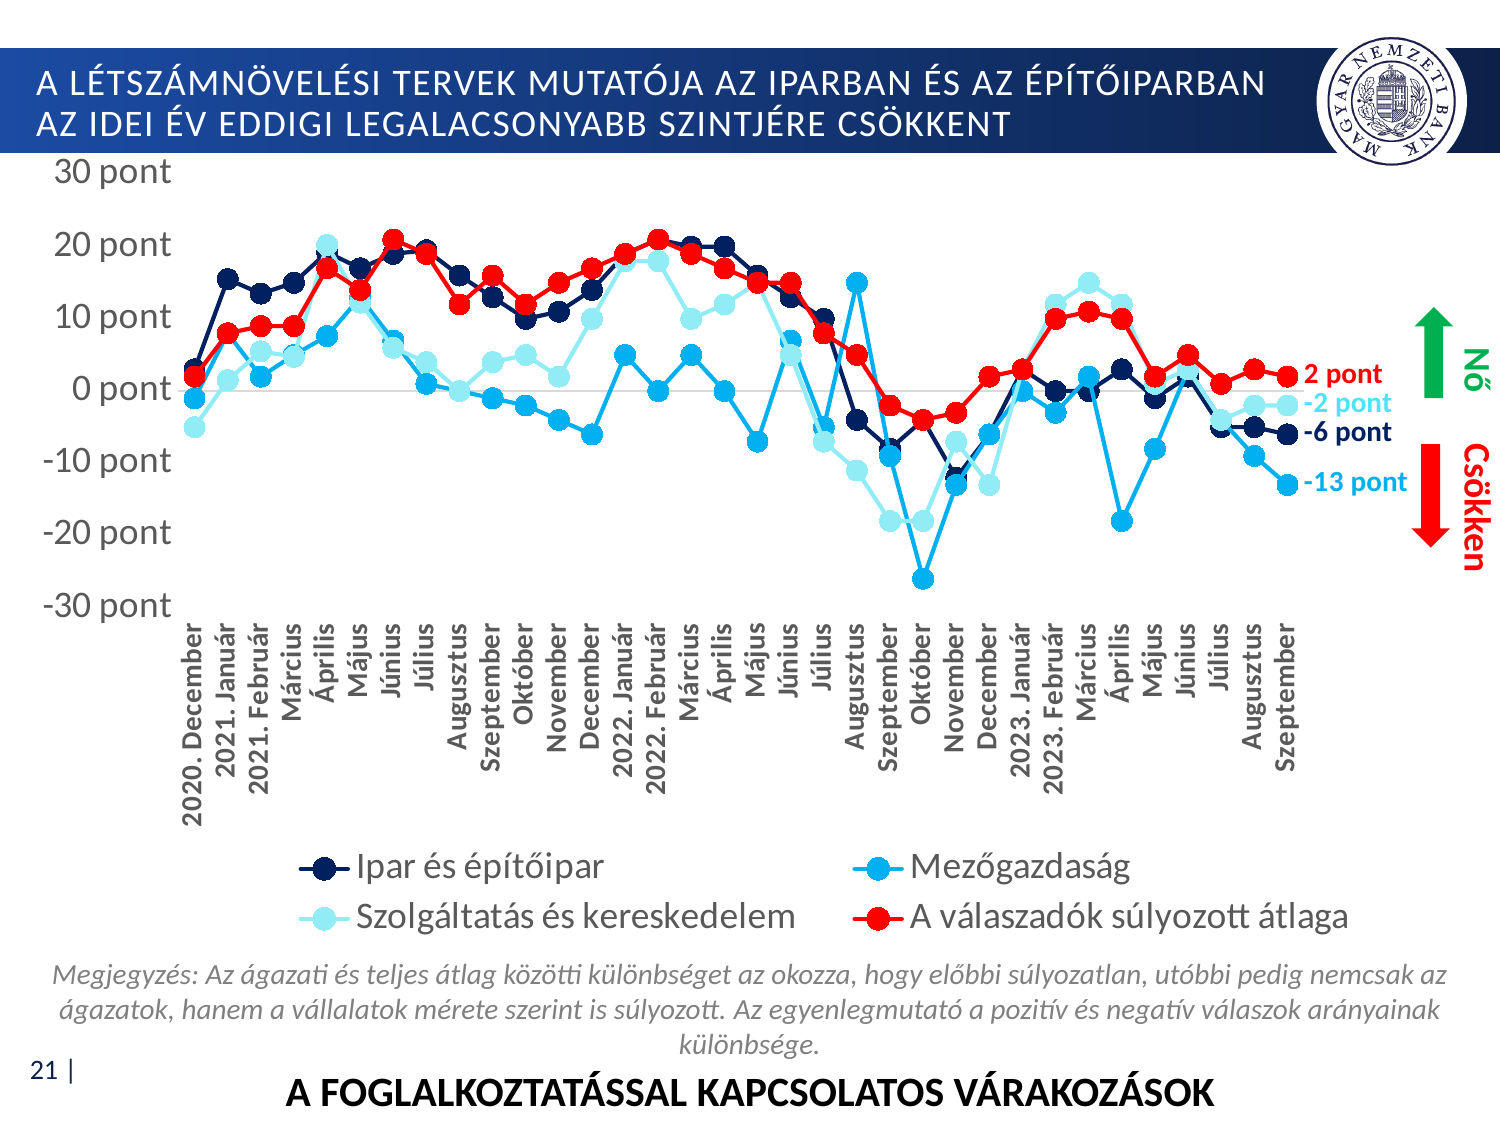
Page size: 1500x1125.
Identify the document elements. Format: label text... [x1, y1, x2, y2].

text_box A Foglalkoztatással kapcsolatos várakozások [127, 1068, 1373, 1123]
chart [0, 141, 1500, 963]
picture [1327, 36, 1457, 141]
text_box Megjegyzés: Az ágazati és teljes átlag közötti különbséget az okozza, hogy előbbi súlyozatlan, utóbbi pedig nemcsak az ágazatok, hanem a vállalatok mérete szerint is súlyozott. Az egyenlegmutató a pozitív és negatív válaszok arányainak különbsége. [0, 963, 1500, 1068]
title A létszámnövelési tervek mutatója az iparban és az építőiparban az idei év eddigi legalacsonyabb szintjére csökkent [20, 53, 1295, 141]
